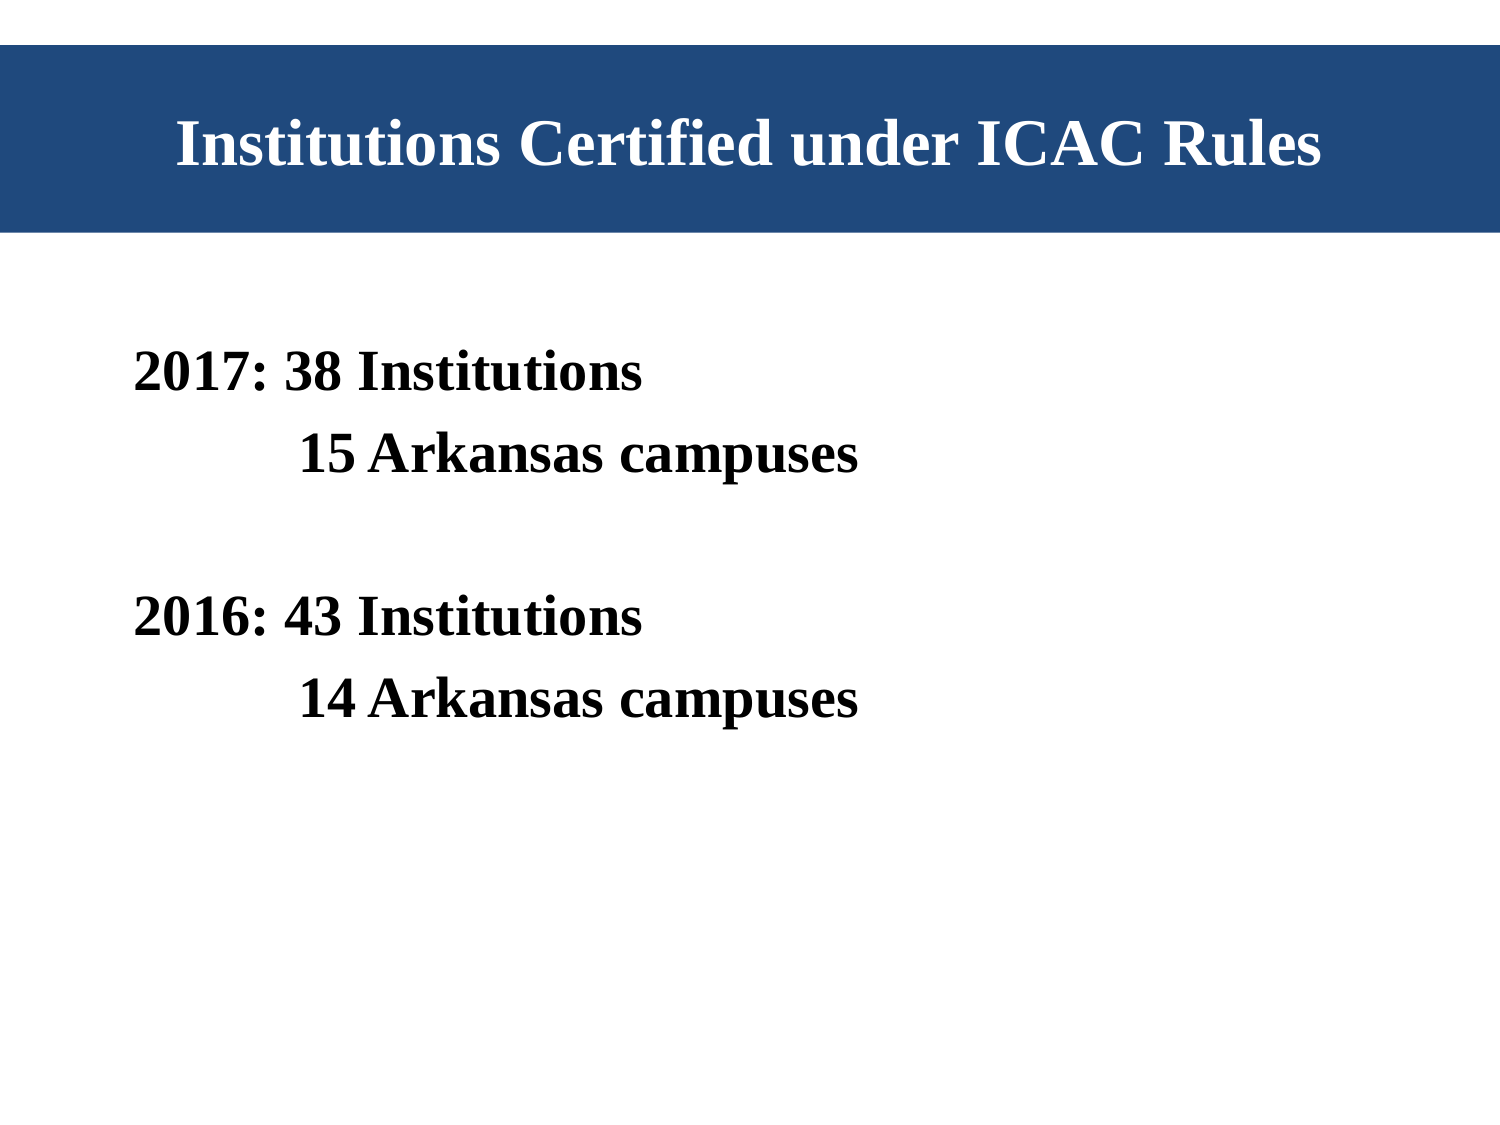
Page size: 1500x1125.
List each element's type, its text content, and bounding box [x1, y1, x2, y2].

title Institutions Certified under ICAC Rules [0, 45, 1500, 233]
subtitle 2017: 38 Institutions 15 Arkansas campuses 2016: 43 Institutions 14 Arkansas campuses [118, 324, 1382, 1063]
